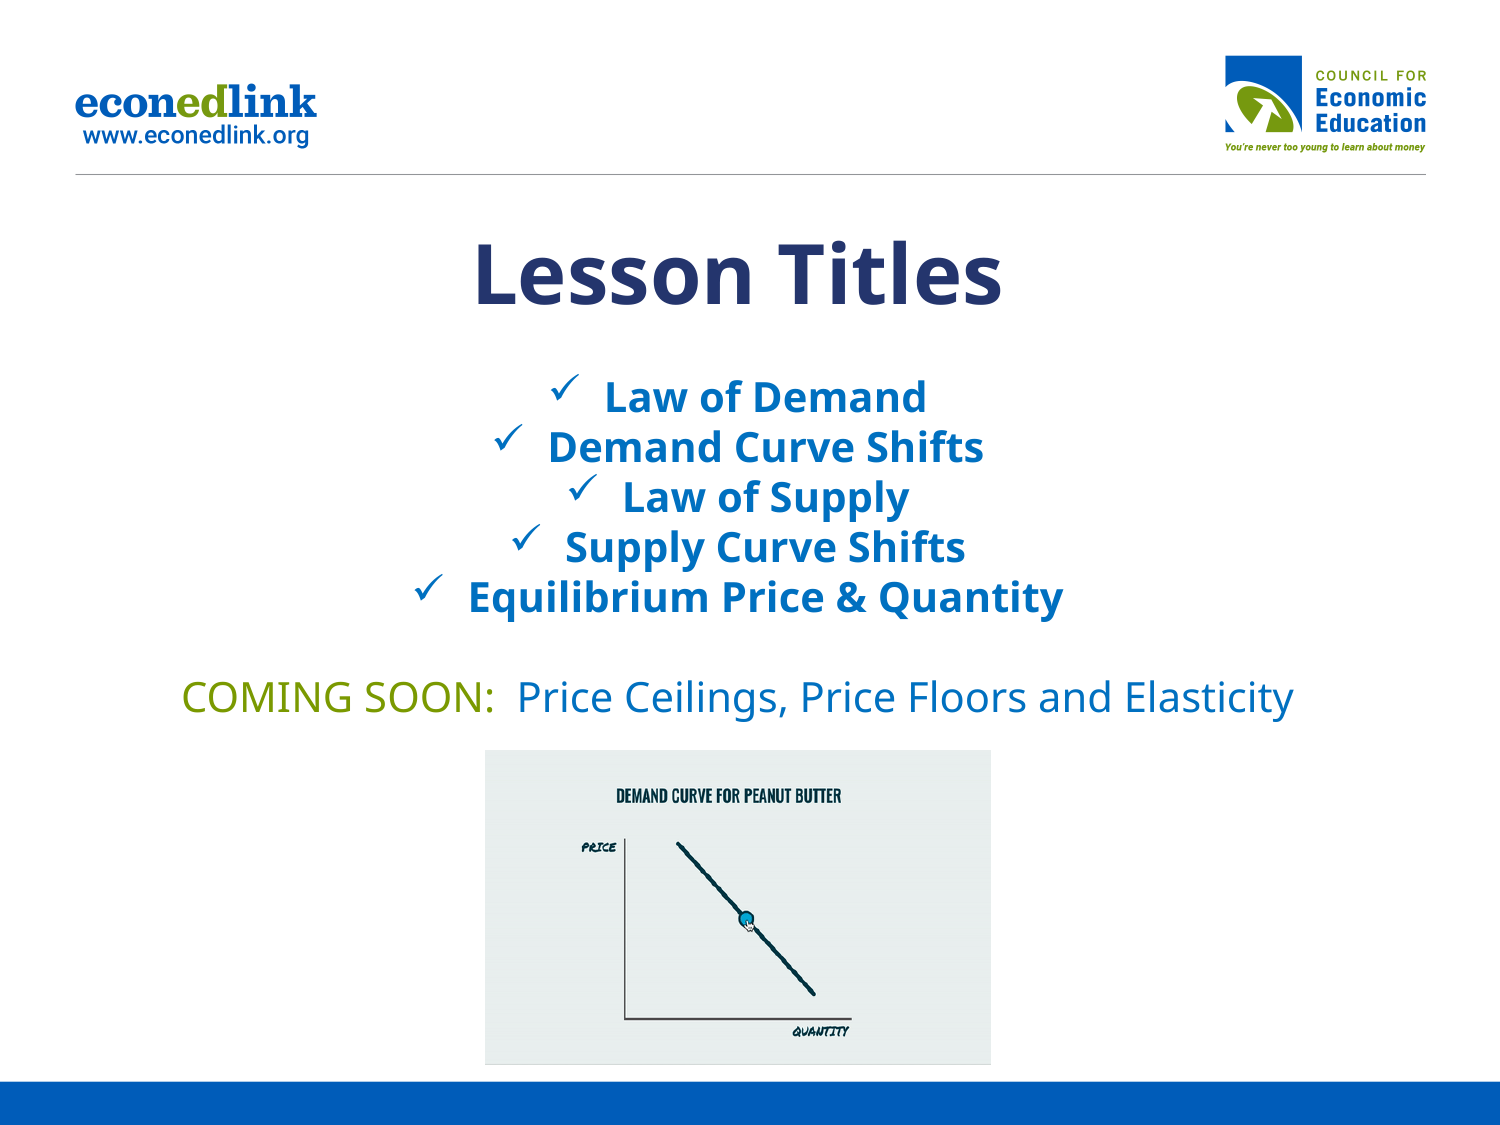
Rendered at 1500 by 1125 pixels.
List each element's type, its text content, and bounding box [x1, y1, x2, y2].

picture [0, 0, 1500, 1125]
text_box Lesson Titles Law of Demand Demand Curve Shifts Law of Supply Supply Curve Shifts Equilibrium Price & Quantity COMING SOON: Price Ceilings, Price Floors and Elasticity [153, 213, 1322, 789]
